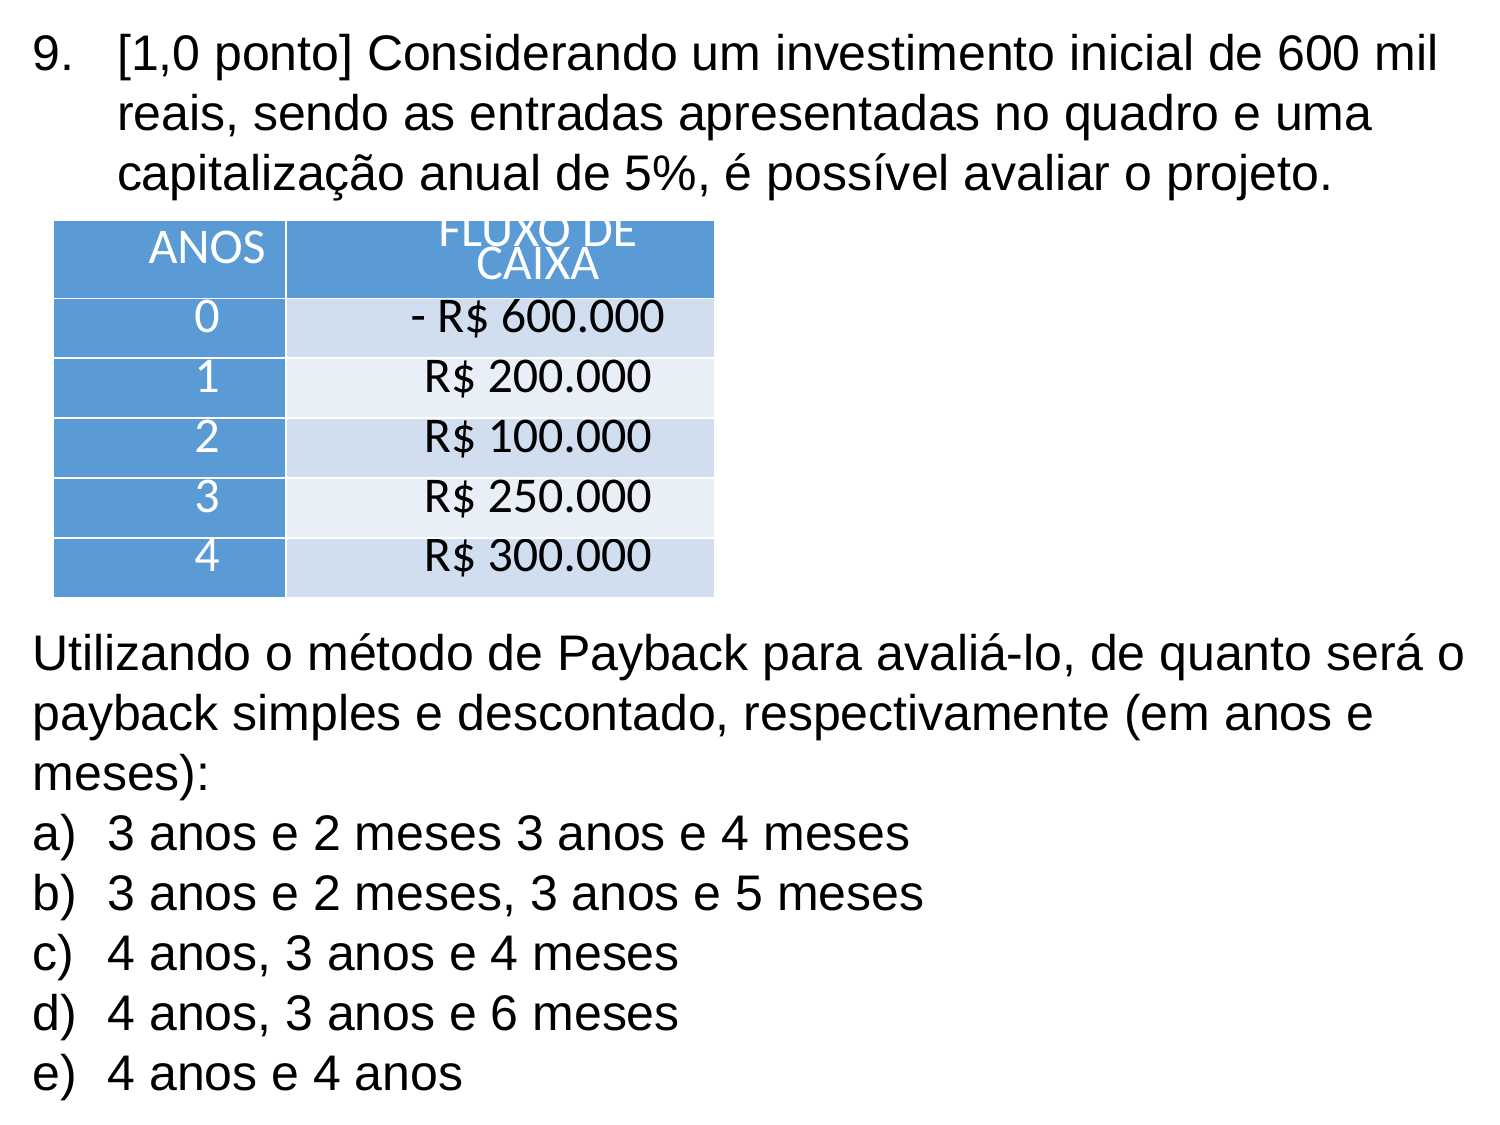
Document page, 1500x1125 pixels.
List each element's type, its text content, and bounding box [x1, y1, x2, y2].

text_box [1,0 ponto] Considerando um investimento inicial de 600 mil reais, sendo as entradas apresentadas no quadro e uma capitalização anual de 5%, é possível avaliar o projeto. Utilizando o método de Payback para avaliá-lo, de quanto será o payback simples e descontado, respectivamente (em anos e meses): 3 anos e 2 meses 3 anos e 4 meses 3 anos e 2 meses, 3 anos e 5 meses 4 anos, 3 anos e 4 meses 4 anos, 3 anos e 6 meses 4 anos e 4 anos [17, 12, 1483, 1108]
